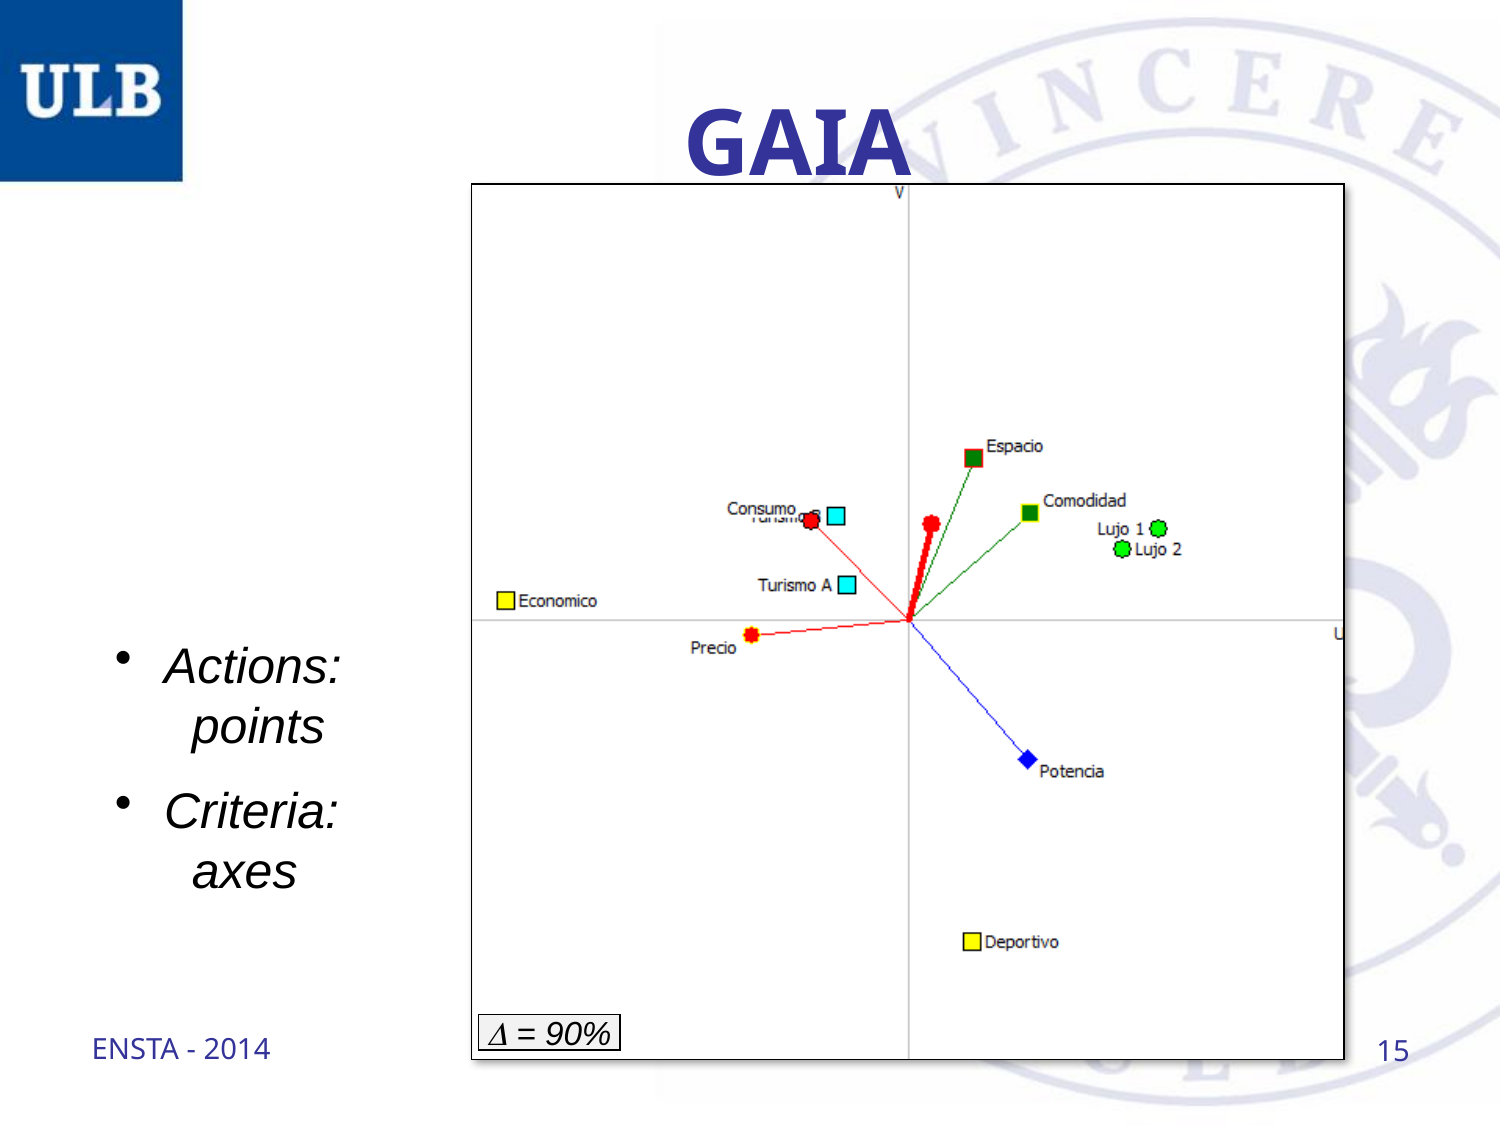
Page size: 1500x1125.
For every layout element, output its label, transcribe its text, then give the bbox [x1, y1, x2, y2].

title GAIA [170, 44, 1426, 233]
text_box Actions: points Criteria: axes [99, 626, 375, 907]
slide_number 15 [1074, 1024, 1426, 1103]
picture [0, 0, 1500, 1125]
slide_number ENSTA - 2014 [76, 1022, 574, 1102]
